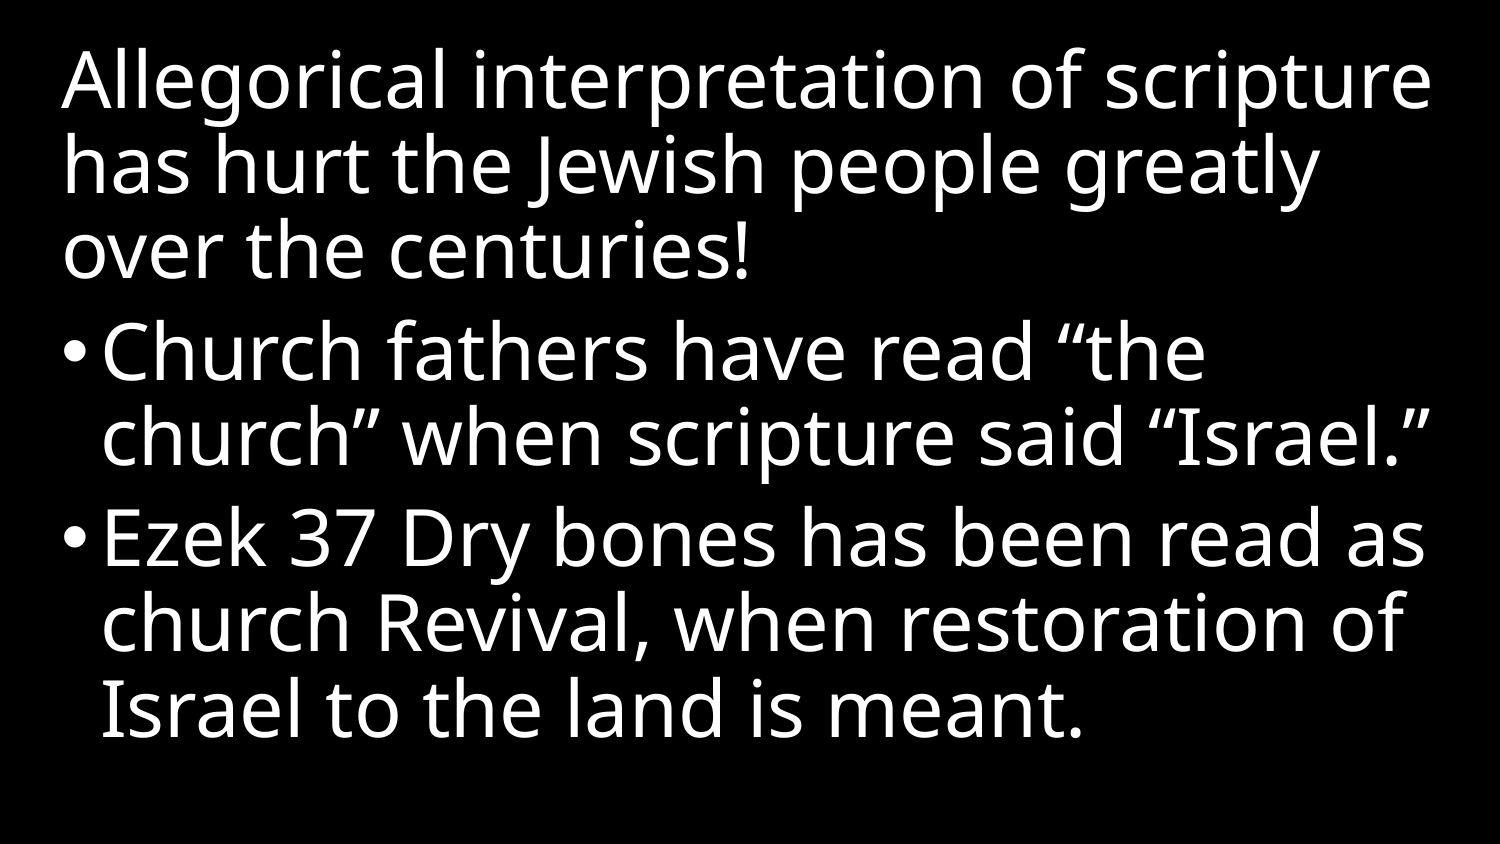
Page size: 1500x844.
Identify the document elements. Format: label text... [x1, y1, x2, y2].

subtitle Allegorical interpretation of scripture has hurt the Jewish people greatly over the centuries! Church fathers have read “the church” when scripture said “Israel.” Ezek 37 Dry bones has been read as church Revival, when restoration of Israel to the land is meant. [50, 34, 1450, 797]
